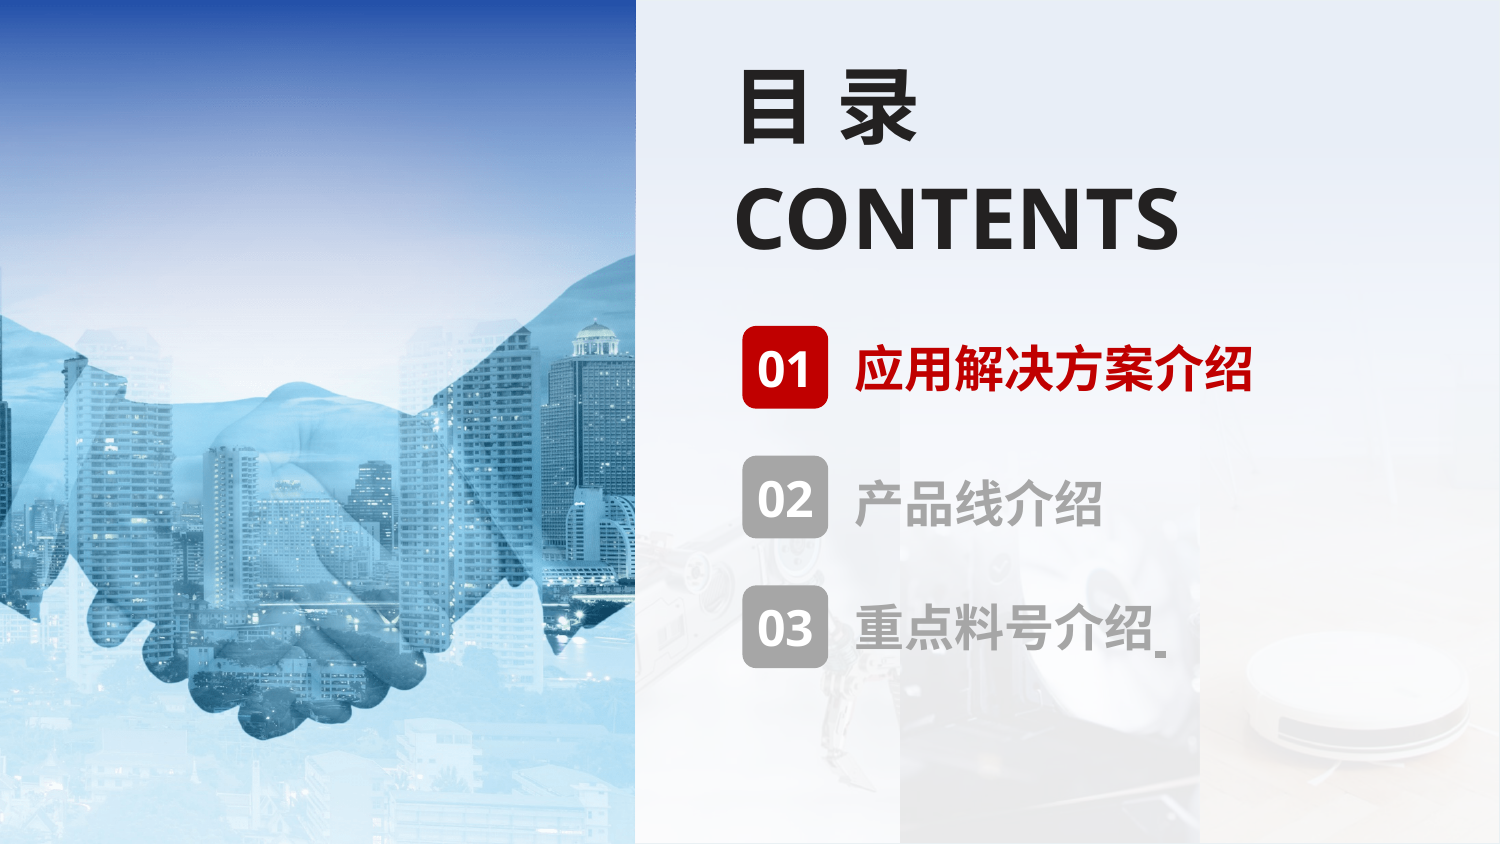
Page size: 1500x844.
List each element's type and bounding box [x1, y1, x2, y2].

text_box [729, 325, 843, 409]
text_box [729, 455, 1251, 539]
text_box [717, 45, 1500, 276]
picture [0, 0, 1500, 844]
text_box [729, 585, 1417, 669]
